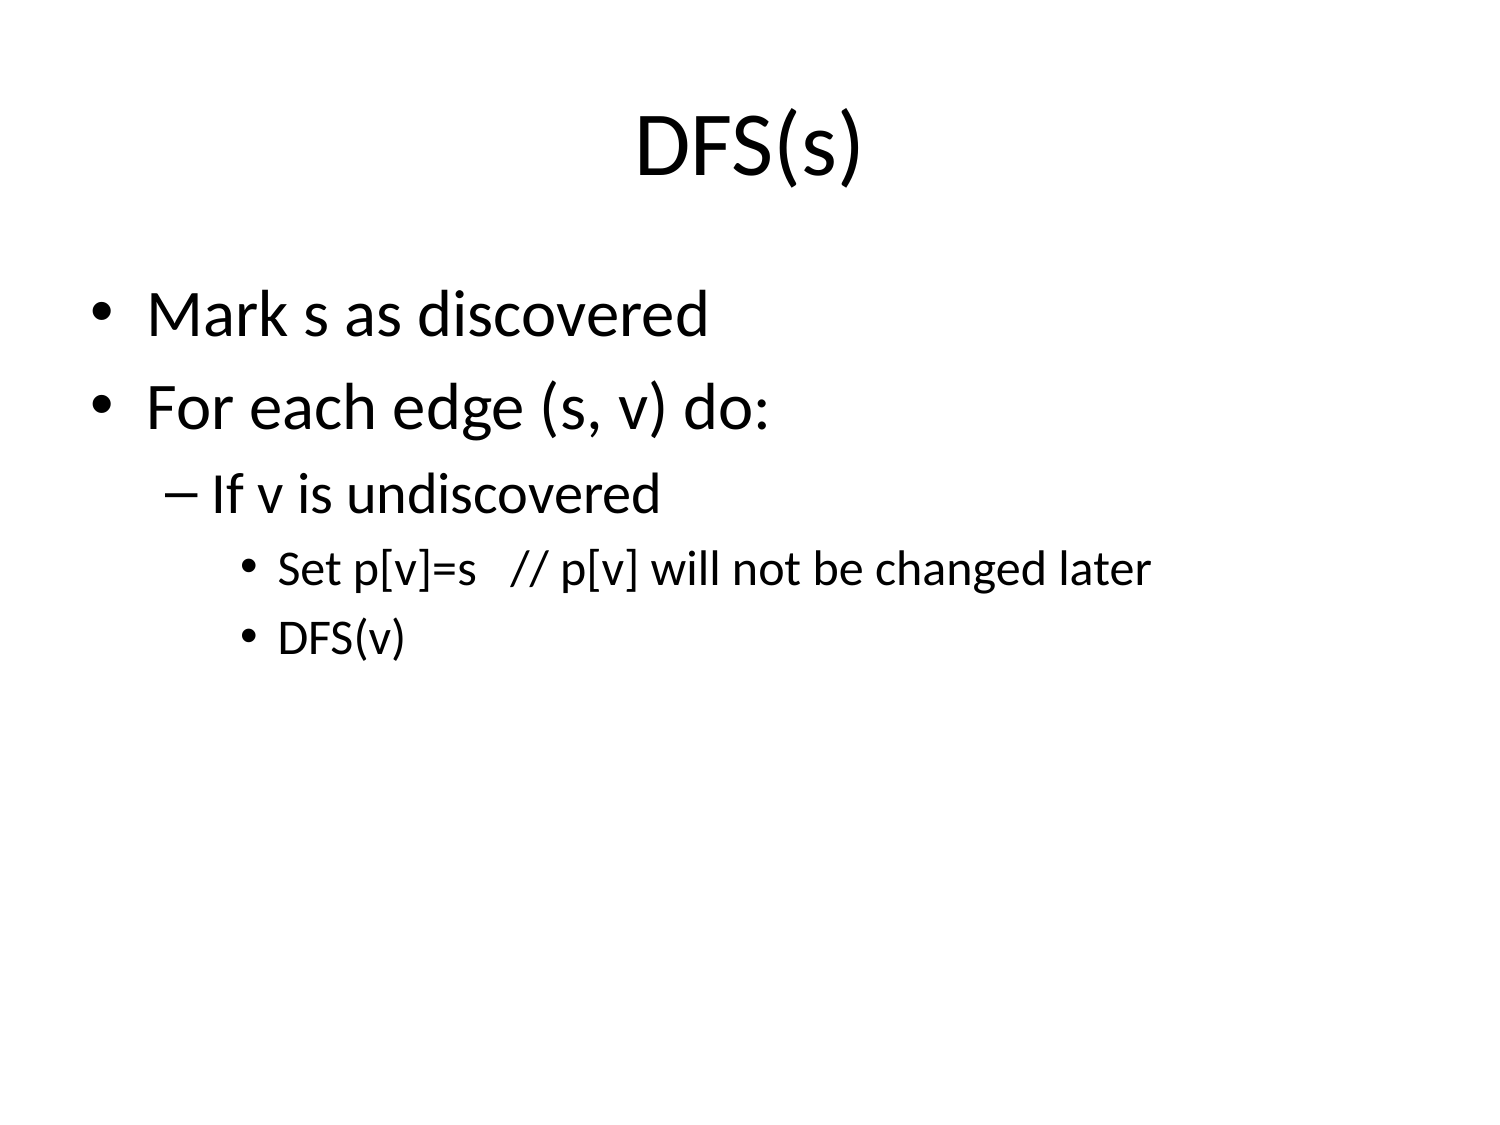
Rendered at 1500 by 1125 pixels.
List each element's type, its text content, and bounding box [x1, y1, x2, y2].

list Mark s as discovered For each edge (s, v) do: If v is undiscovered Set p[v]=s // p[v] will not be changed later DFS(v) [75, 262, 1425, 1005]
title DFS(s) [75, 45, 1425, 233]
